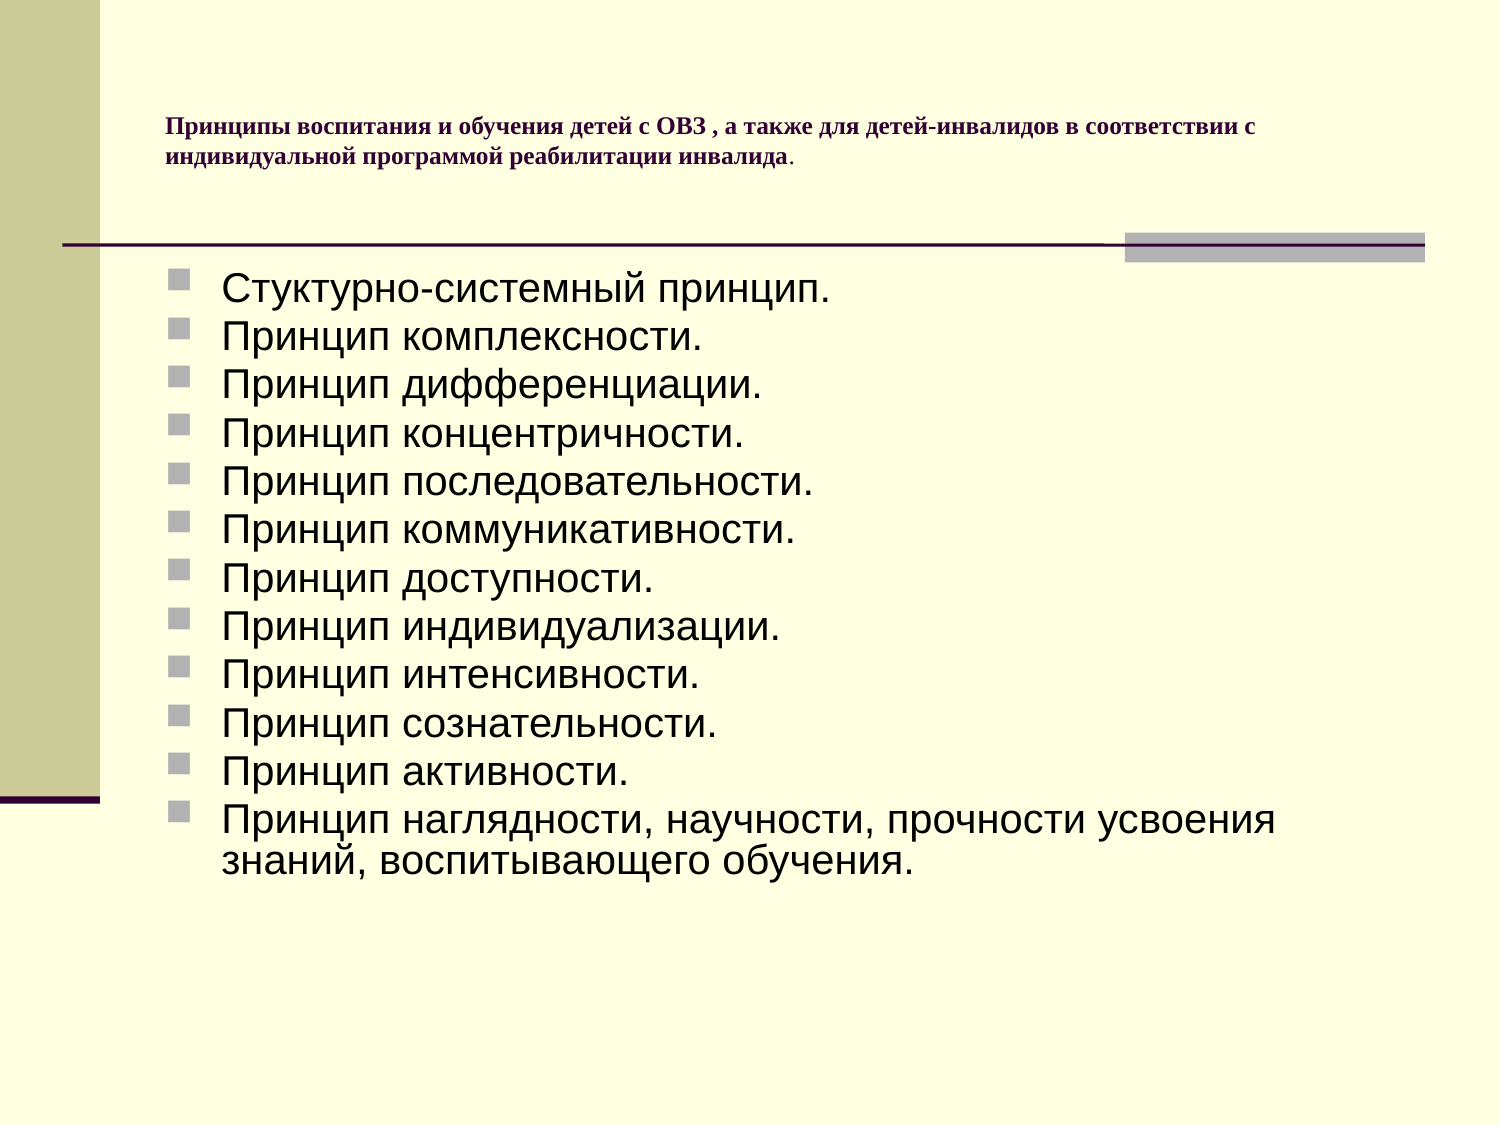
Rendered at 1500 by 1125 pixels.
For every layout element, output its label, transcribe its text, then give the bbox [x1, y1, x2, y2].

title Принципы воспитания и обучения детей с ОВЗ , а также для детей-инвалидов в соответствии с индивидуальной программой реабилитации инвалида. [149, 45, 1426, 234]
list Стуктурно-системный принцип. Принцип комплексности. Принцип дифференциации. Принцип концентричности. Принцип последовательности. Принцип коммуникативности. Принцип доступности. Принцип индивидуализации. Принцип интенсивности. Принцип сознательности. Принцип активности. Принцип наглядности, научности, прочности усвоения знаний, воспитывающего обучения. [149, 262, 1426, 1006]
